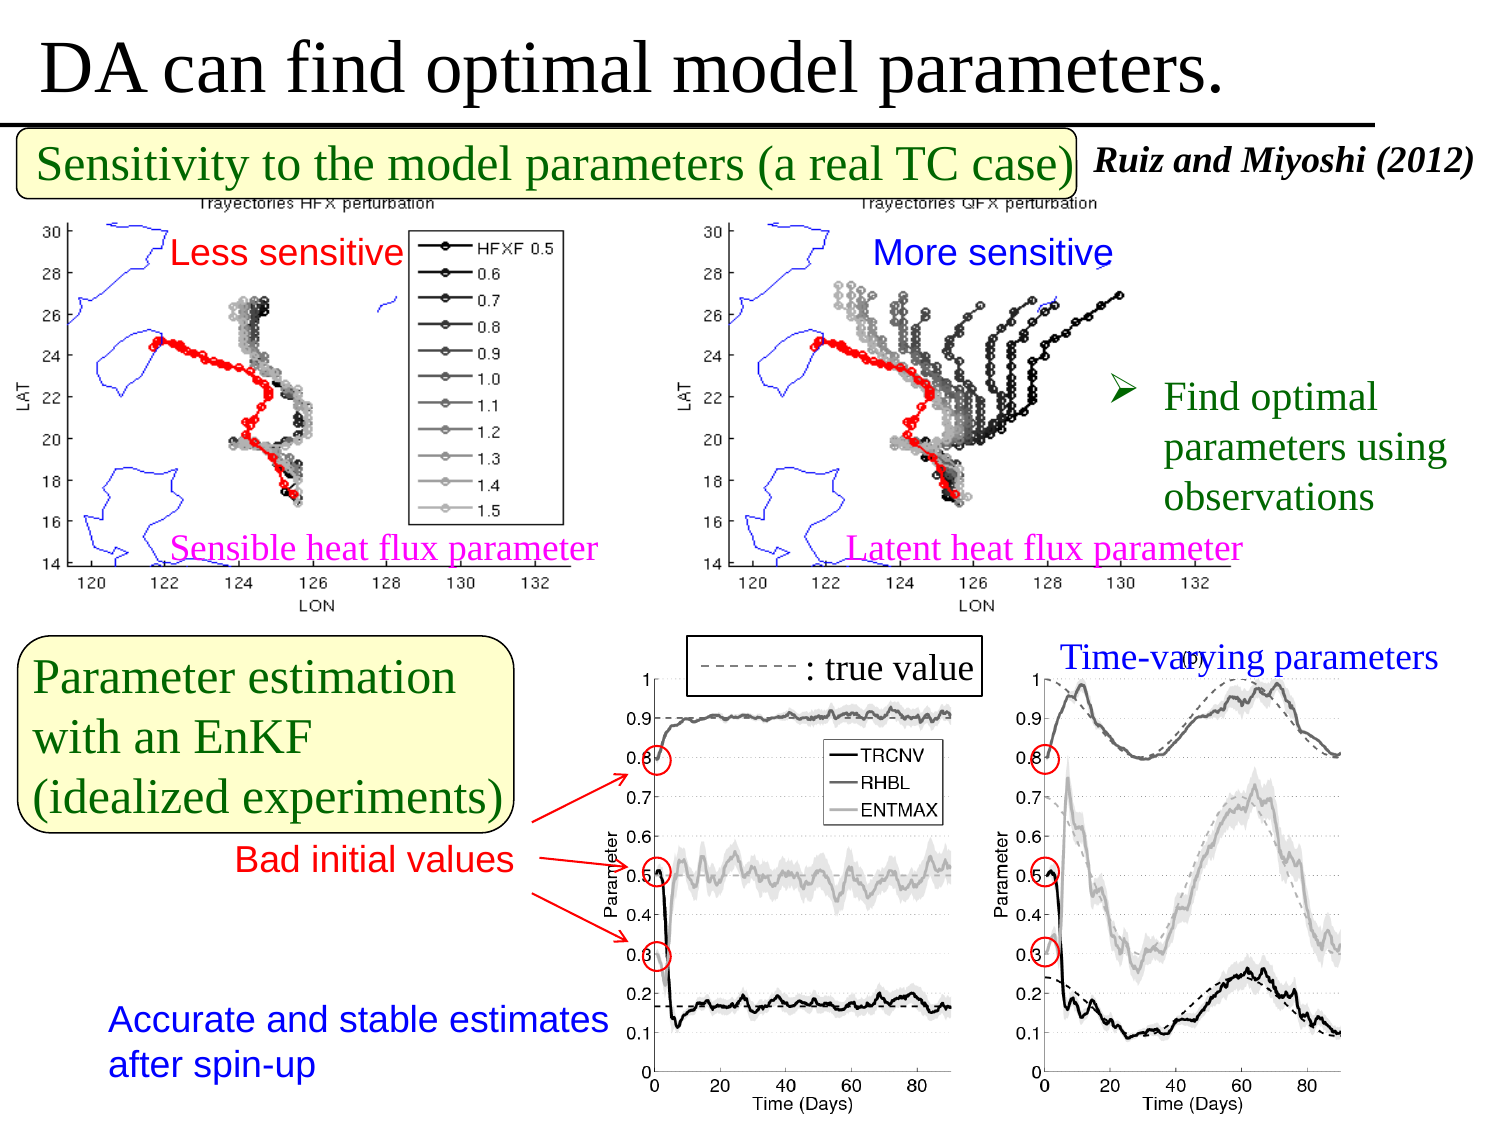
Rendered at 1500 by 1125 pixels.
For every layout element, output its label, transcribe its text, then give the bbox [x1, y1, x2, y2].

text_box Find optimal parameters using observations [1262, 361, 1500, 527]
text_box Sensitivity to the model parameters (a real TC case) [20, 122, 1091, 147]
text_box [531, 773, 629, 823]
text_box [16, 131, 20, 147]
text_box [539, 857, 629, 868]
text_box Ruiz and Miyoshi (2012) [1091, 128, 1500, 188]
text_box Accurate and stable estimates after spin-up [93, 987, 534, 1093]
text_box Bad initial values [219, 827, 530, 888]
text_box Time-varying parameters [1045, 624, 1459, 685]
picture [0, 148, 1258, 629]
picture [539, 641, 1424, 1125]
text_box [531, 893, 629, 943]
title DA can find optimal model parameters. [24, 0, 1375, 125]
text_box Parameter estimation with an EnKF (idealized experiments) [17, 637, 540, 831]
